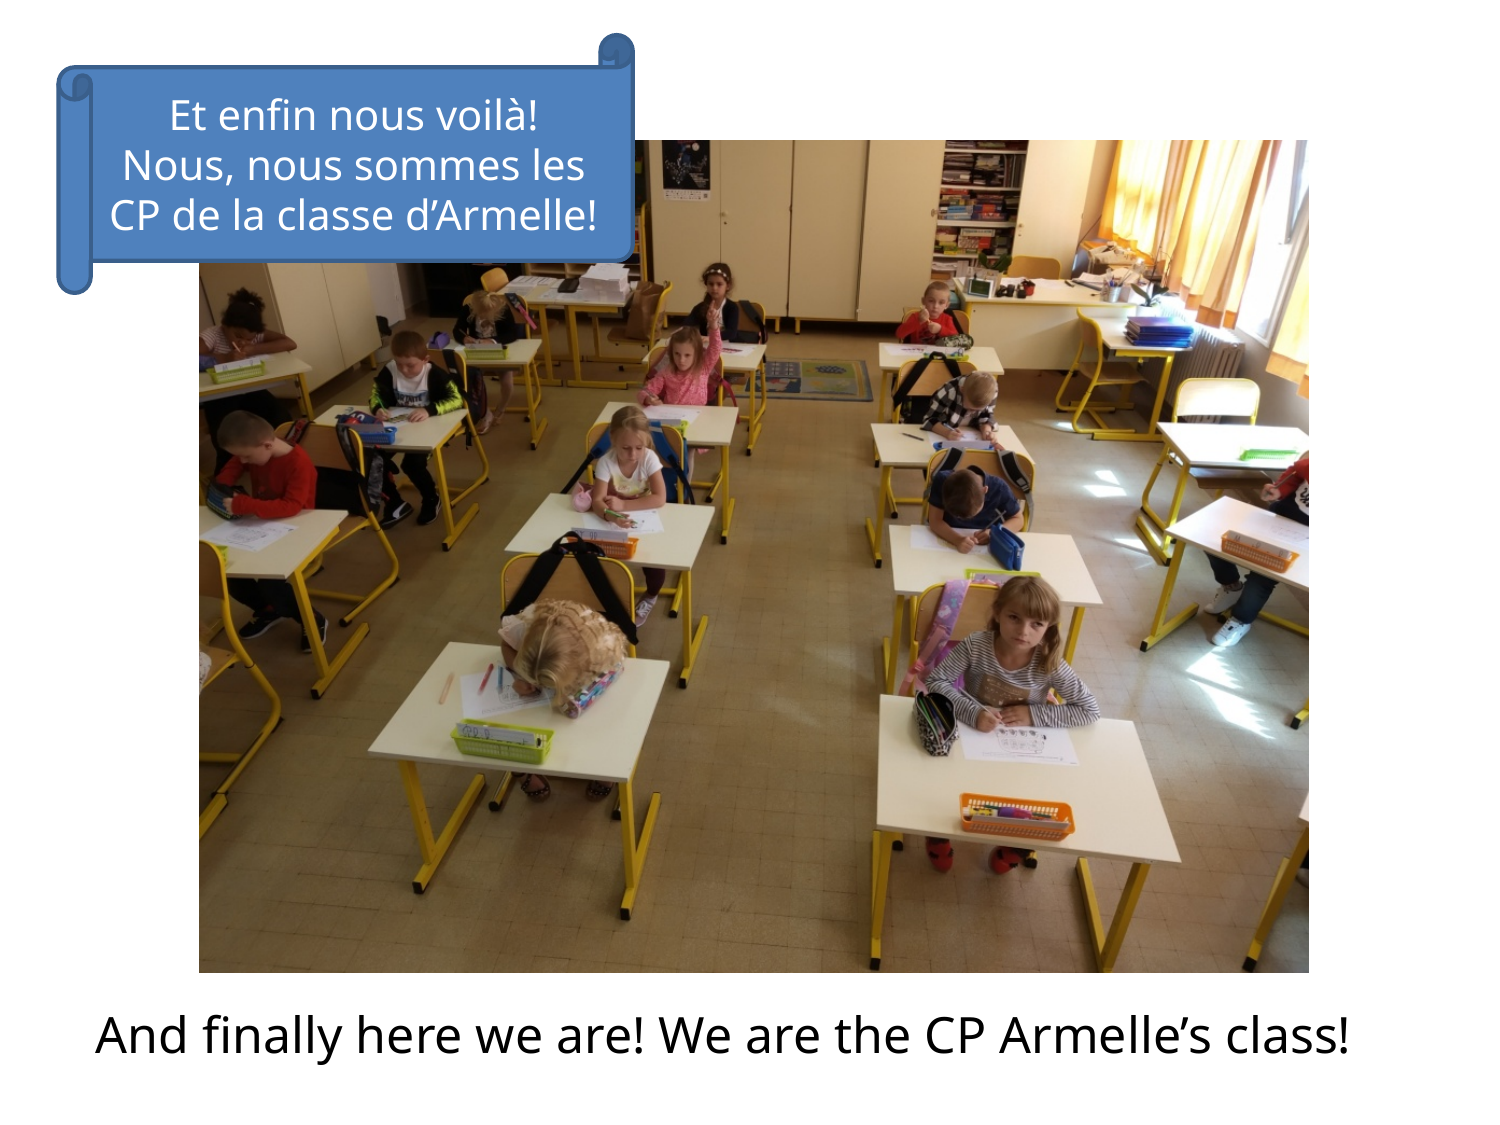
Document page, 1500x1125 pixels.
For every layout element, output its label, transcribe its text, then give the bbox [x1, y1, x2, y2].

text_box And finally here we are! We are the CP Armelle’s class! [80, 996, 1368, 1072]
picture [198, 140, 1309, 973]
text_box Et enfin nous voilà! Nous, nous sommes les CP de la classe d’Armelle! [56, 32, 635, 295]
